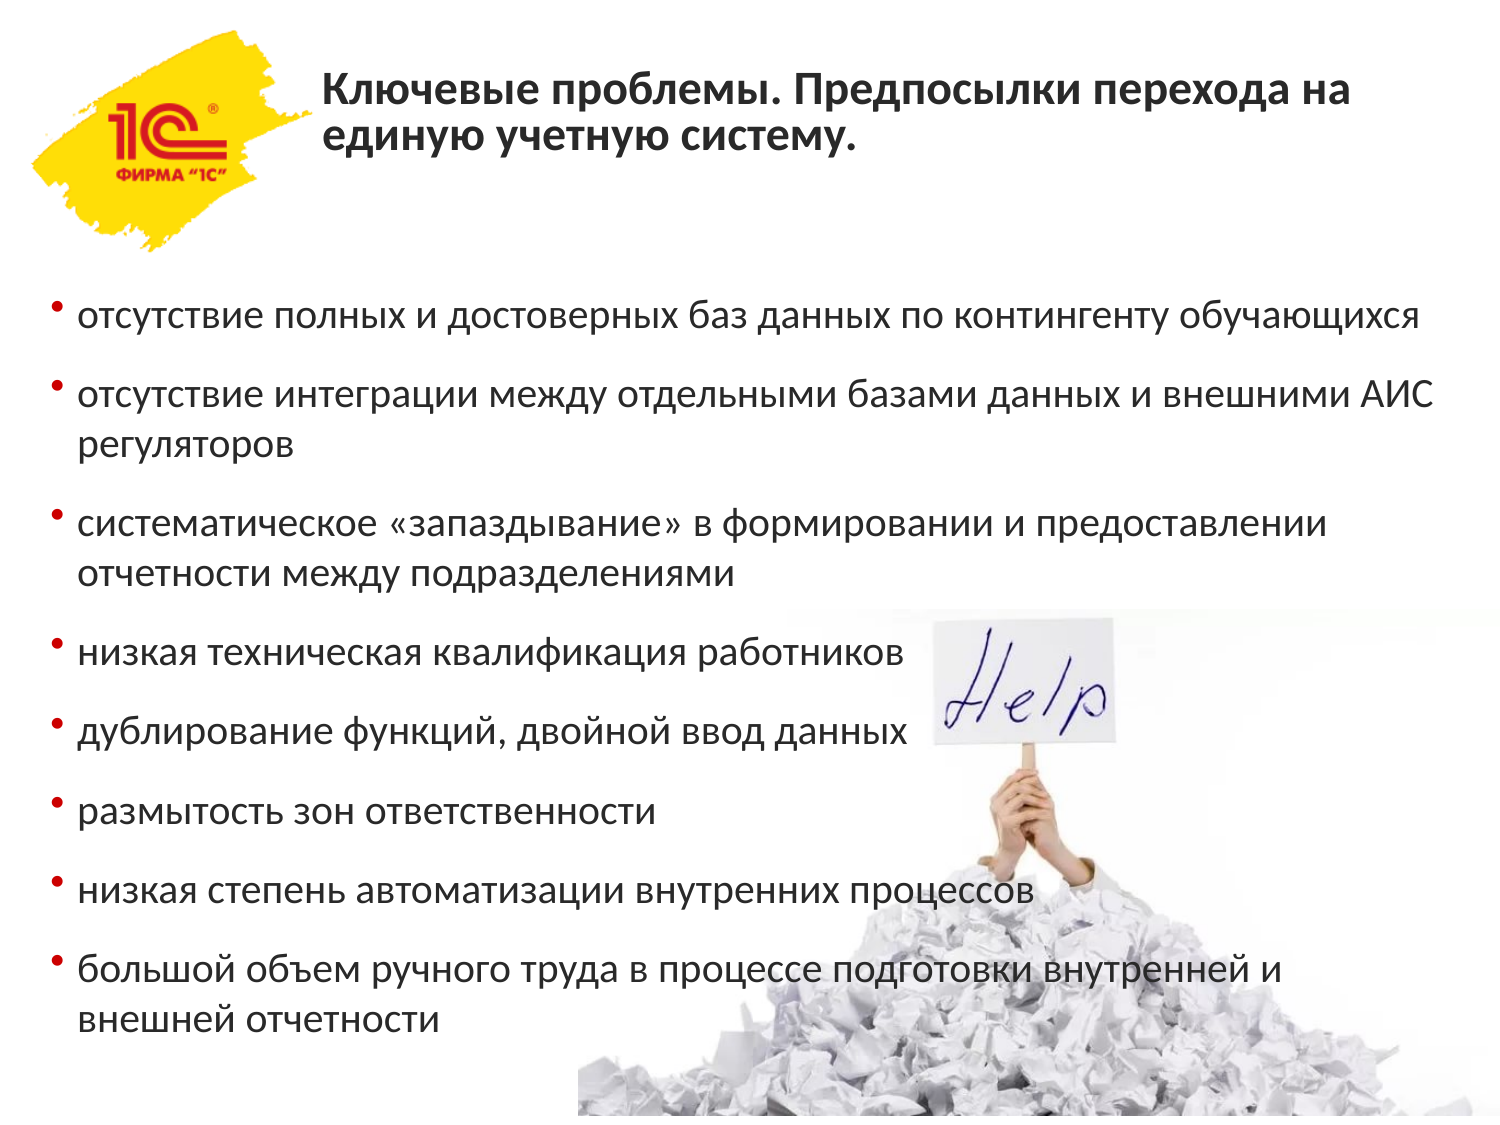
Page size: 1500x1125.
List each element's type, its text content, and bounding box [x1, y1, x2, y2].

picture [23, 24, 319, 258]
title Ключевые проблемы. Предпосылки перехода на единую учетную систему. [307, 24, 1453, 203]
picture [578, 609, 1500, 1116]
list отсутствие полных и достоверных баз данных по контингенту обучающихся отсутствие интеграции между отдельными базами данных и внешними АИС регуляторов систематическое «запаздывание» в формировании и предоставлении отчетности между подразделениями низкая техническая квалификация работников дублирование функций, двойной ввод данных размытость зон ответственности низкая степень автоматизации внутренних процессов большой объем ручного труда в процессе подготовки внутренней и внешней отчетности [35, 278, 1453, 957]
